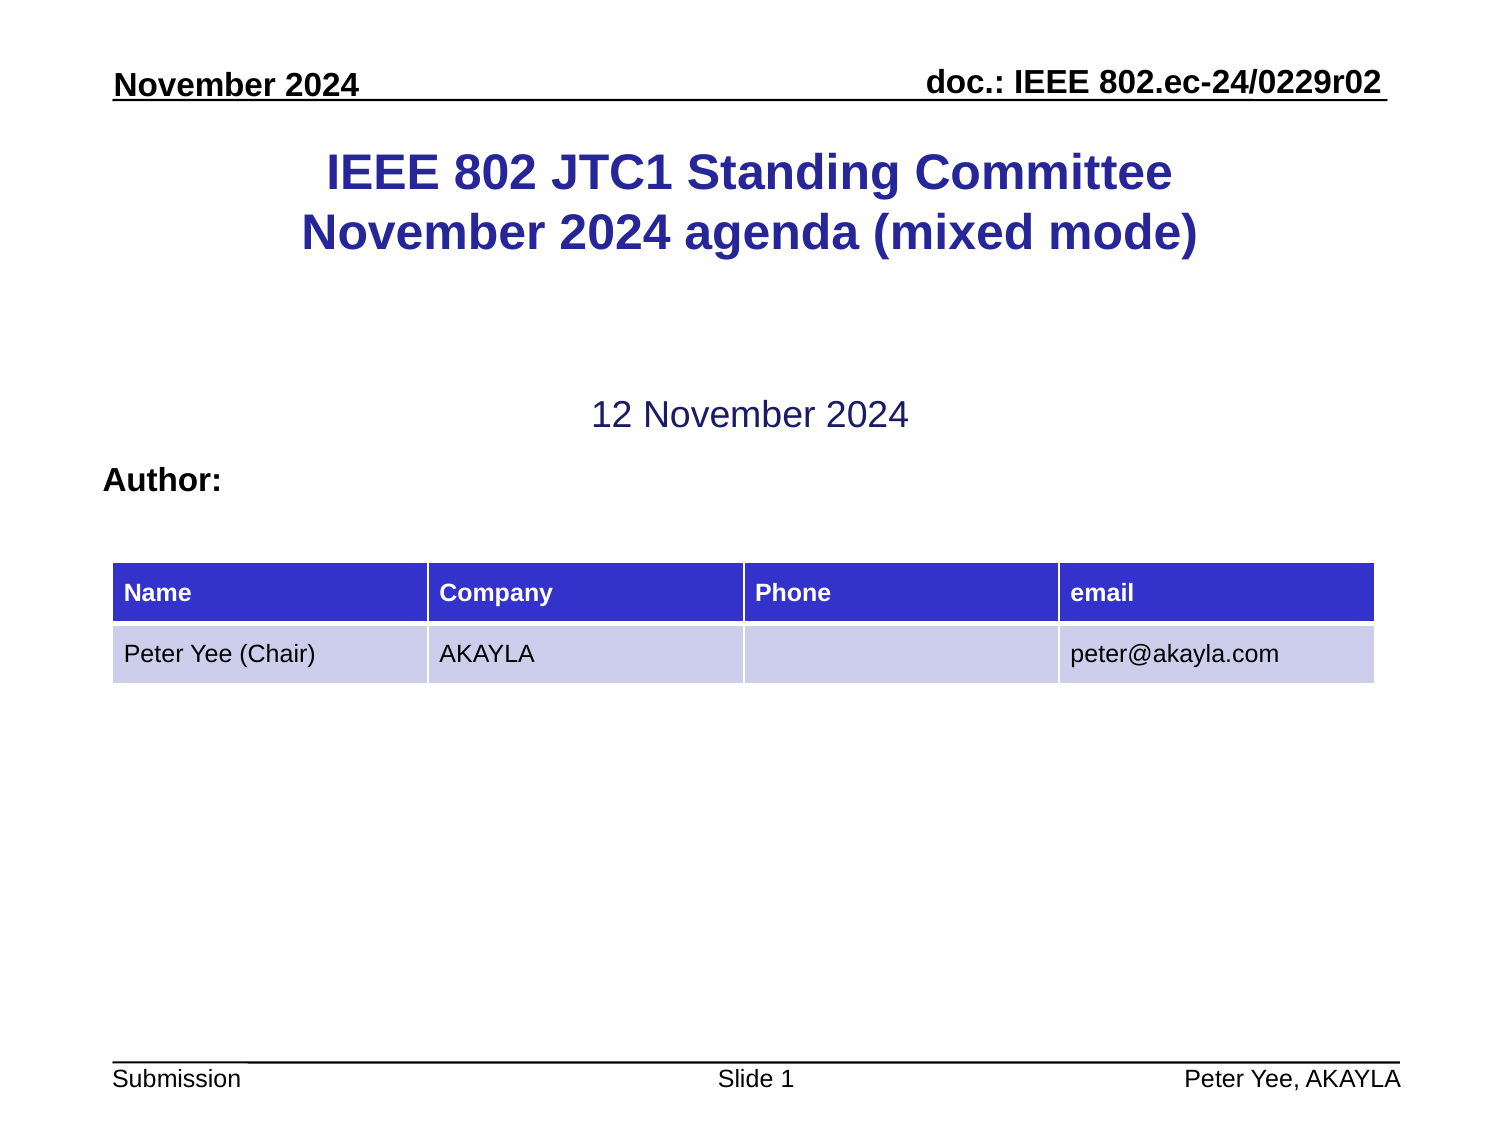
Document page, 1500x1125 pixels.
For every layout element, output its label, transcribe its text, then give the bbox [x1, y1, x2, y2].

list 12 November 2024 [112, 382, 1388, 445]
table_header Name [113, 563, 427, 621]
table_cell AKAYLA [429, 626, 743, 683]
footer Peter Yee, AKAYLA [1183, 1061, 1402, 1093]
table_header Company [429, 563, 743, 621]
table_header email [1060, 563, 1374, 621]
text_box Author: [87, 450, 325, 513]
table_cell Peter Yee (Chair) [113, 626, 427, 683]
table_cell peter@akayla.com [1060, 626, 1374, 683]
table_header Phone [745, 563, 1058, 621]
slide_number Slide 1 [709, 1061, 803, 1093]
table_cell [745, 626, 1058, 683]
title IEEE 802 JTC1 Standing Committee November 2024 agenda (mixed mode) [112, 112, 1388, 288]
